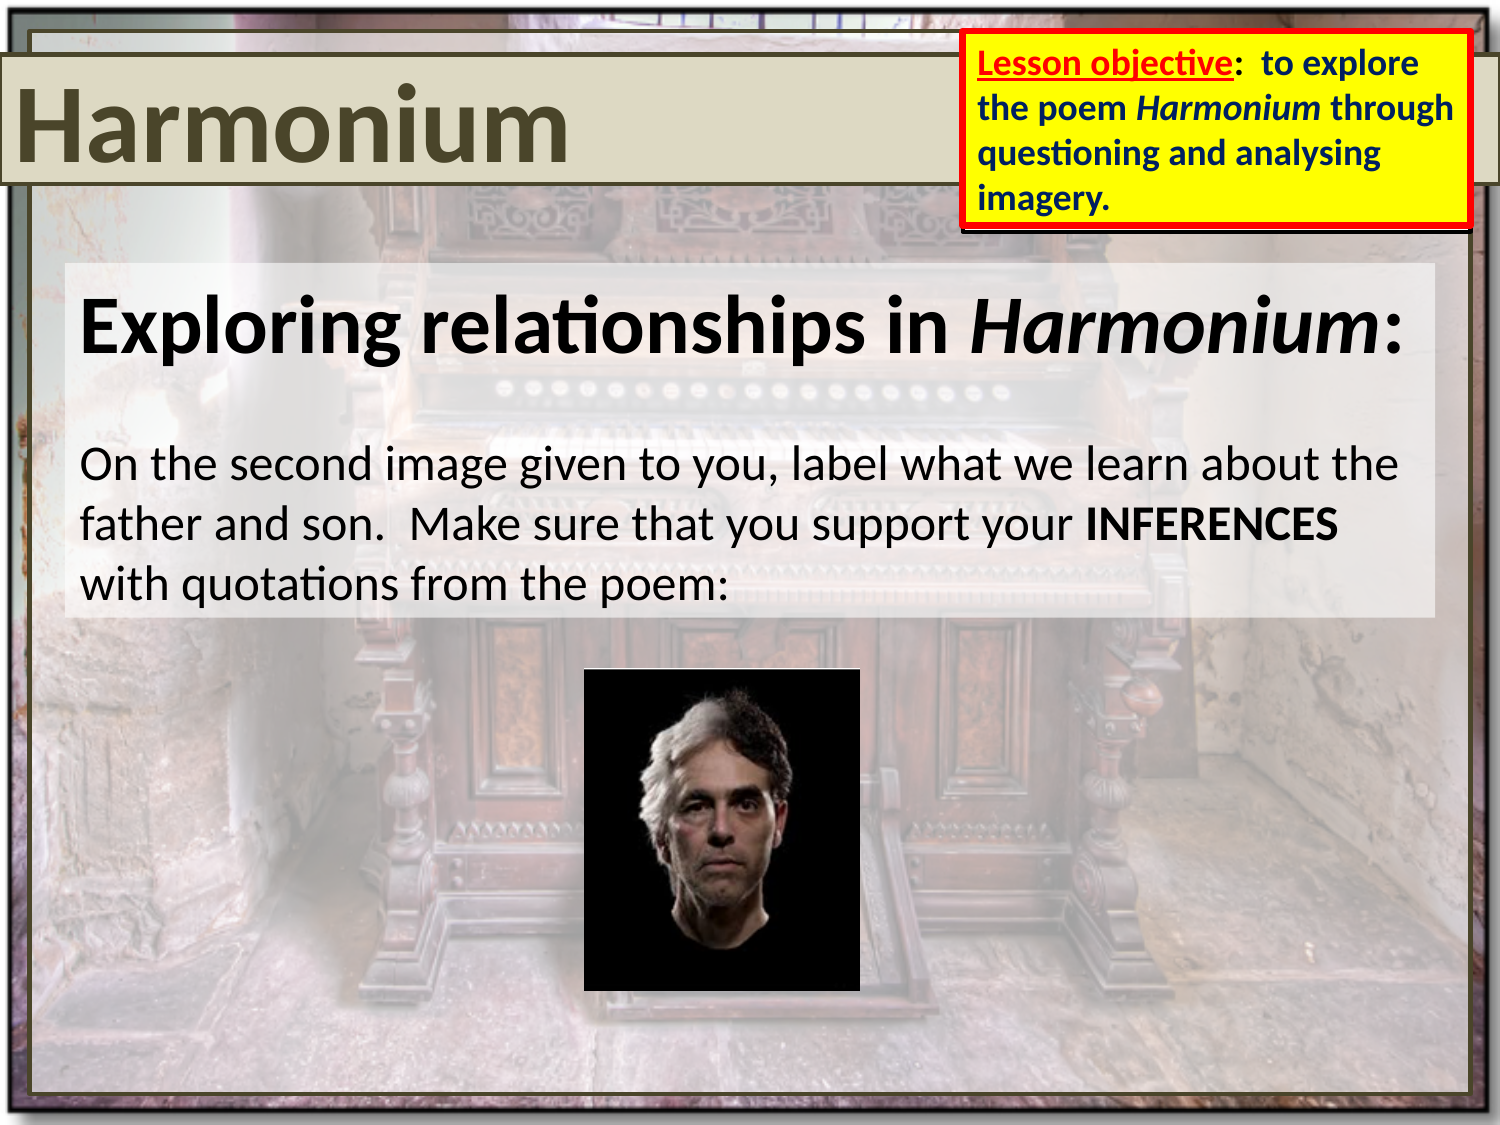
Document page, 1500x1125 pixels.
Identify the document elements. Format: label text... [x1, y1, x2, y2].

text_box Harmonium [0, 42, 962, 193]
picture [0, 186, 1500, 1125]
text_box Lesson objective: to explore the poem Harmonium through questioning and analysing imagery. [962, 30, 1471, 226]
text_box Exploring relationships in Harmonium: On the second image given to you, label what we learn about the father and son. Make sure that you support your INFERENCES with quotations from the poem: [63, 261, 1437, 620]
picture [584, 668, 860, 991]
picture [0, 0, 1500, 52]
